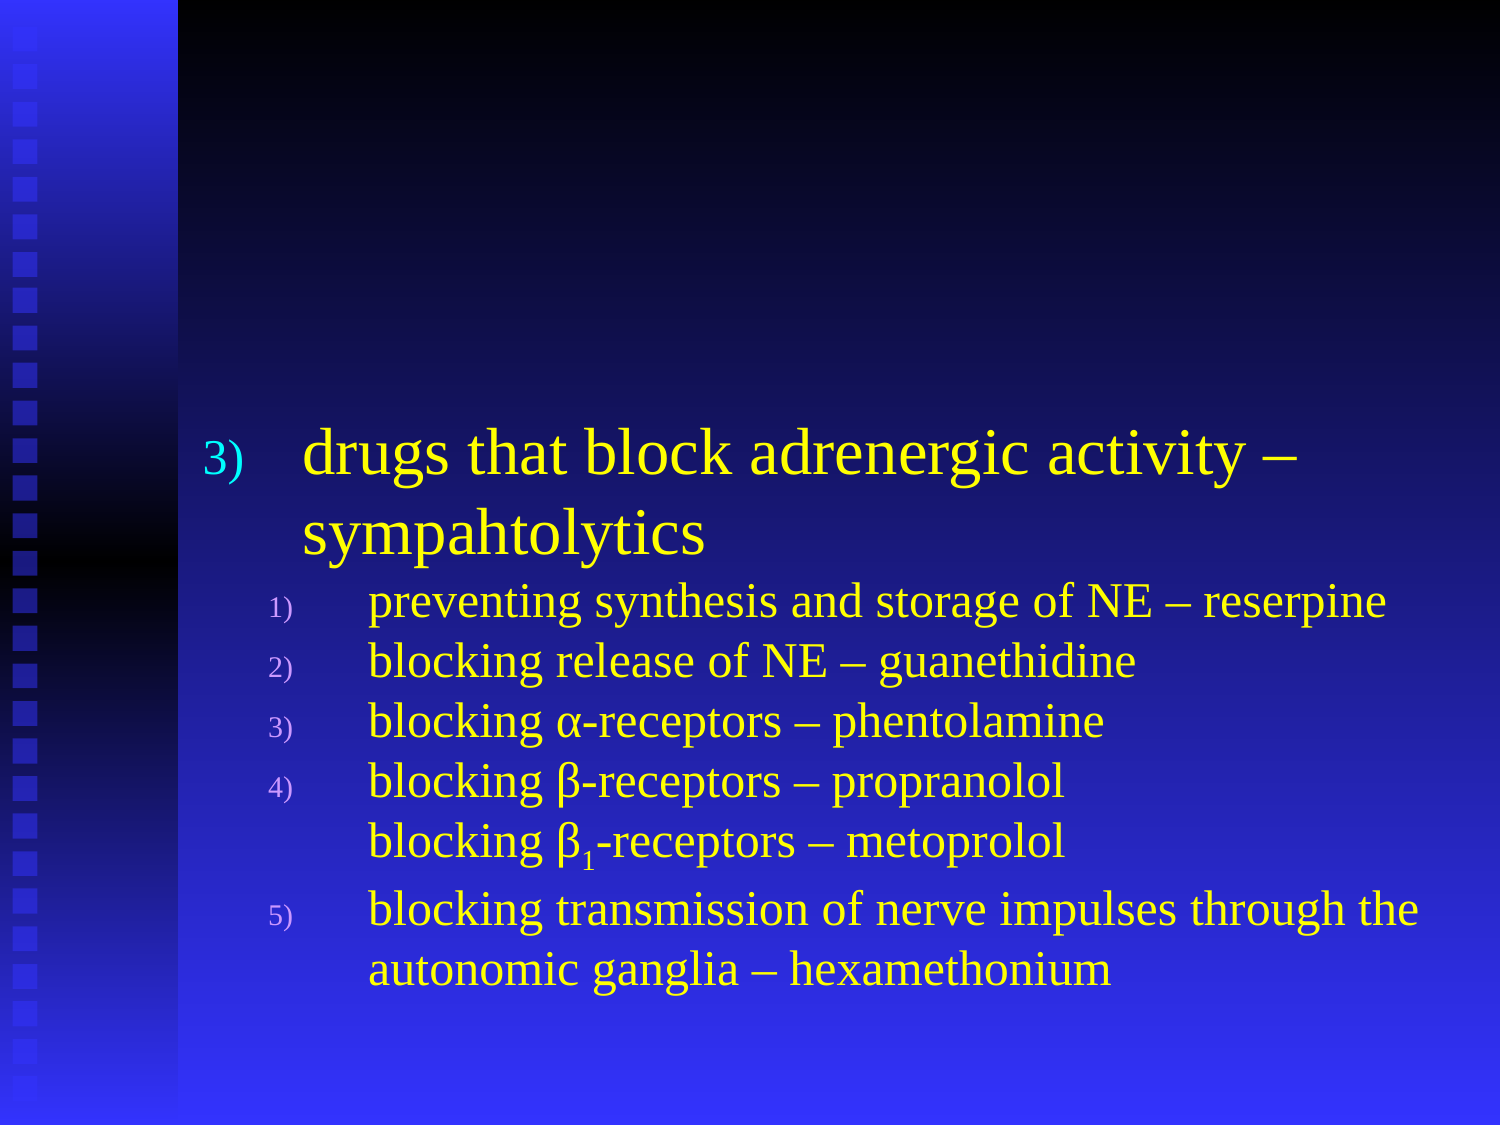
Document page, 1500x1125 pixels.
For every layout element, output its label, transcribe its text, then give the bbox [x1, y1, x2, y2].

list drugs that block adrenergic activity – sympahtolytics preventing synthesis and storage of NE – reserpine blocking release of NE – guanethidine blocking α-receptors – phentolamine blocking β-receptors – propranolol blocking β1-receptors – metoprolol blocking transmission of nerve impulses through the autonomic ganglia – hexamethonium [187, 399, 1500, 1125]
